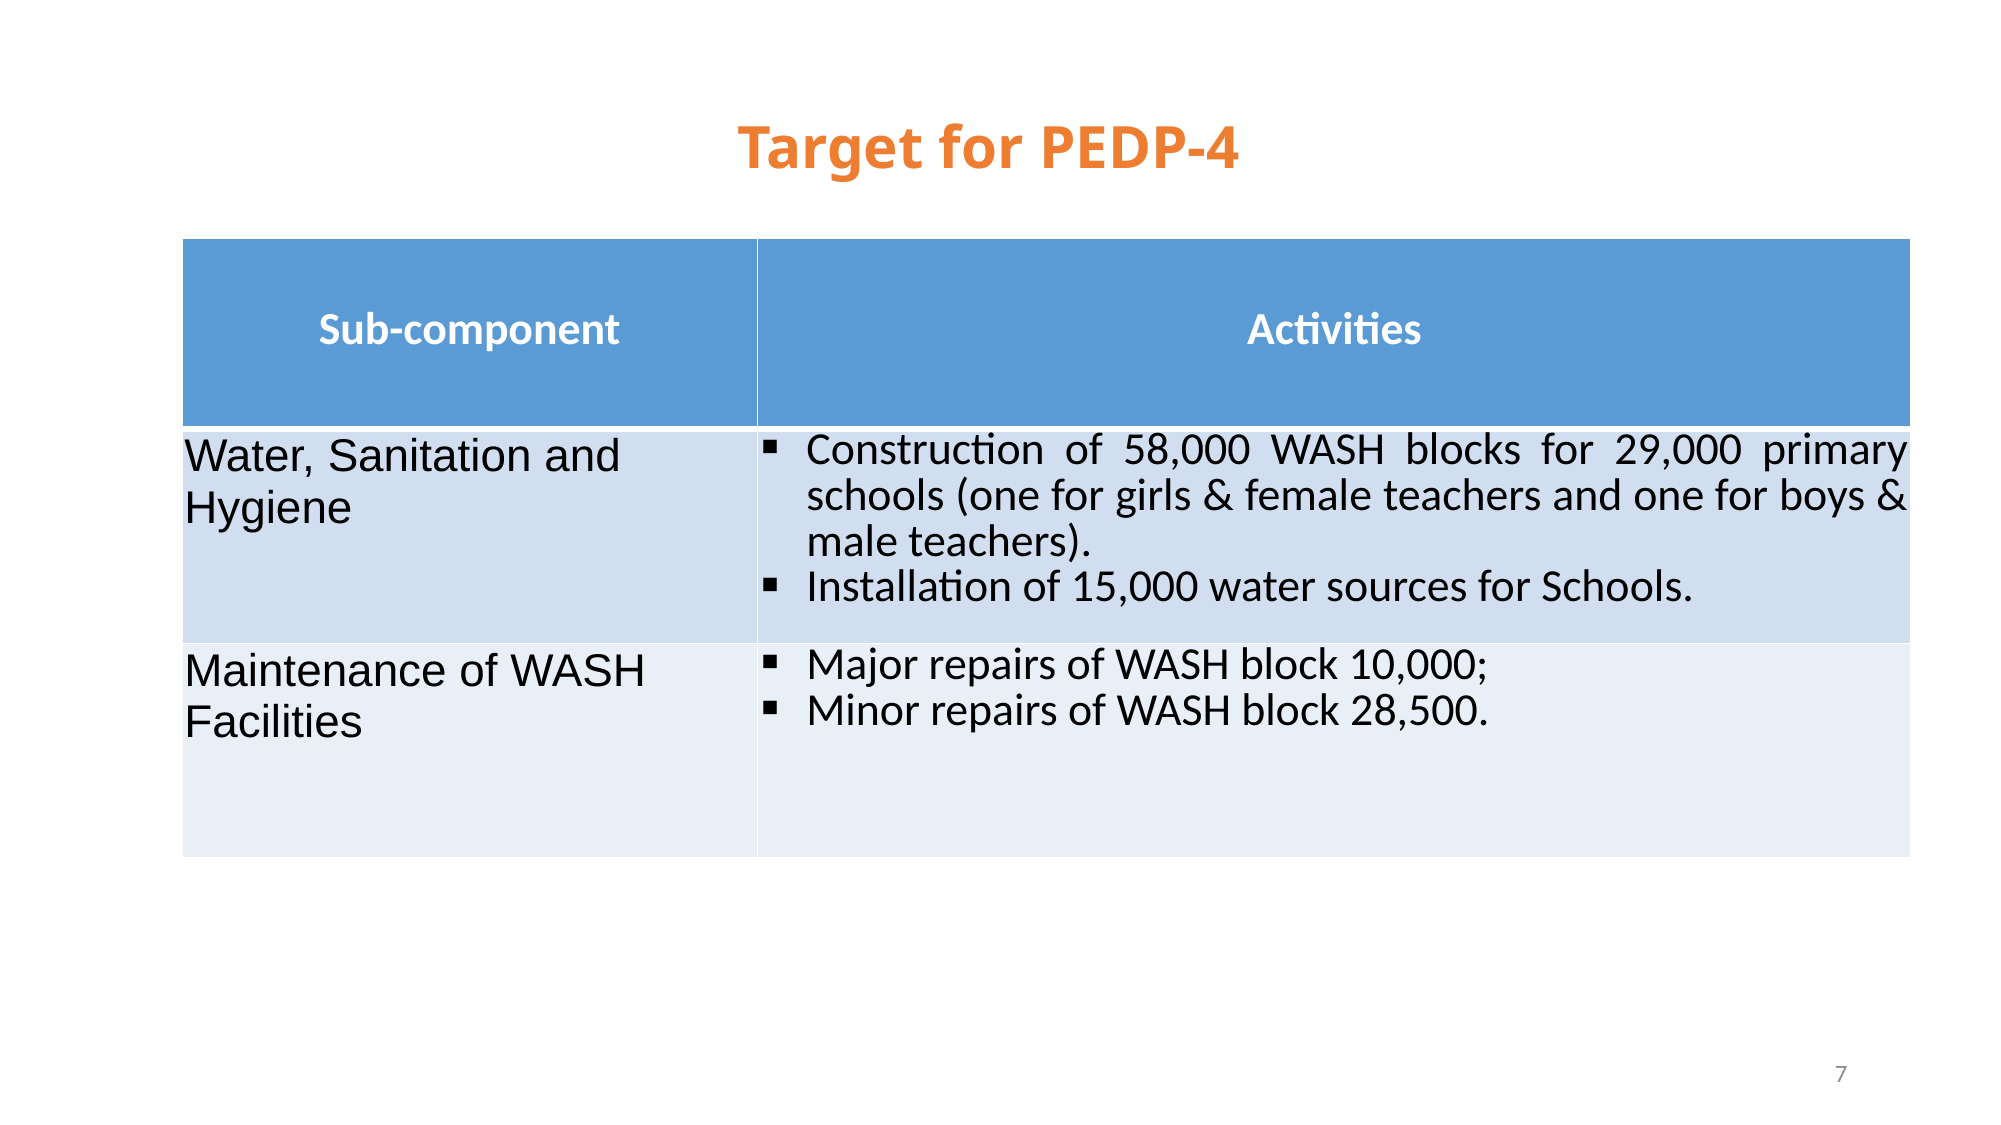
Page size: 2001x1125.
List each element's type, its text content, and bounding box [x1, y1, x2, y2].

slide_number 7 [1412, 1042, 1863, 1103]
table_cell Maintenance of WASH Facilities [183, 644, 757, 857]
table_cell Major repairs of WASH block 10,000; Minor repairs of WASH block 28,500. [758, 644, 1910, 857]
table_header Activities [758, 239, 1910, 426]
table_cell Water, Sanitation and Hygiene [183, 432, 757, 643]
table_cell Construction of 58,000 WASH blocks for 29,000 primary schools (one for girls & female teachers and one for boys & male teachers). Installation of 15,000 water sources for Schools. [758, 432, 1910, 643]
table_header Sub-component [183, 239, 757, 426]
title Target for PEDP-4 [88, 111, 1889, 208]
